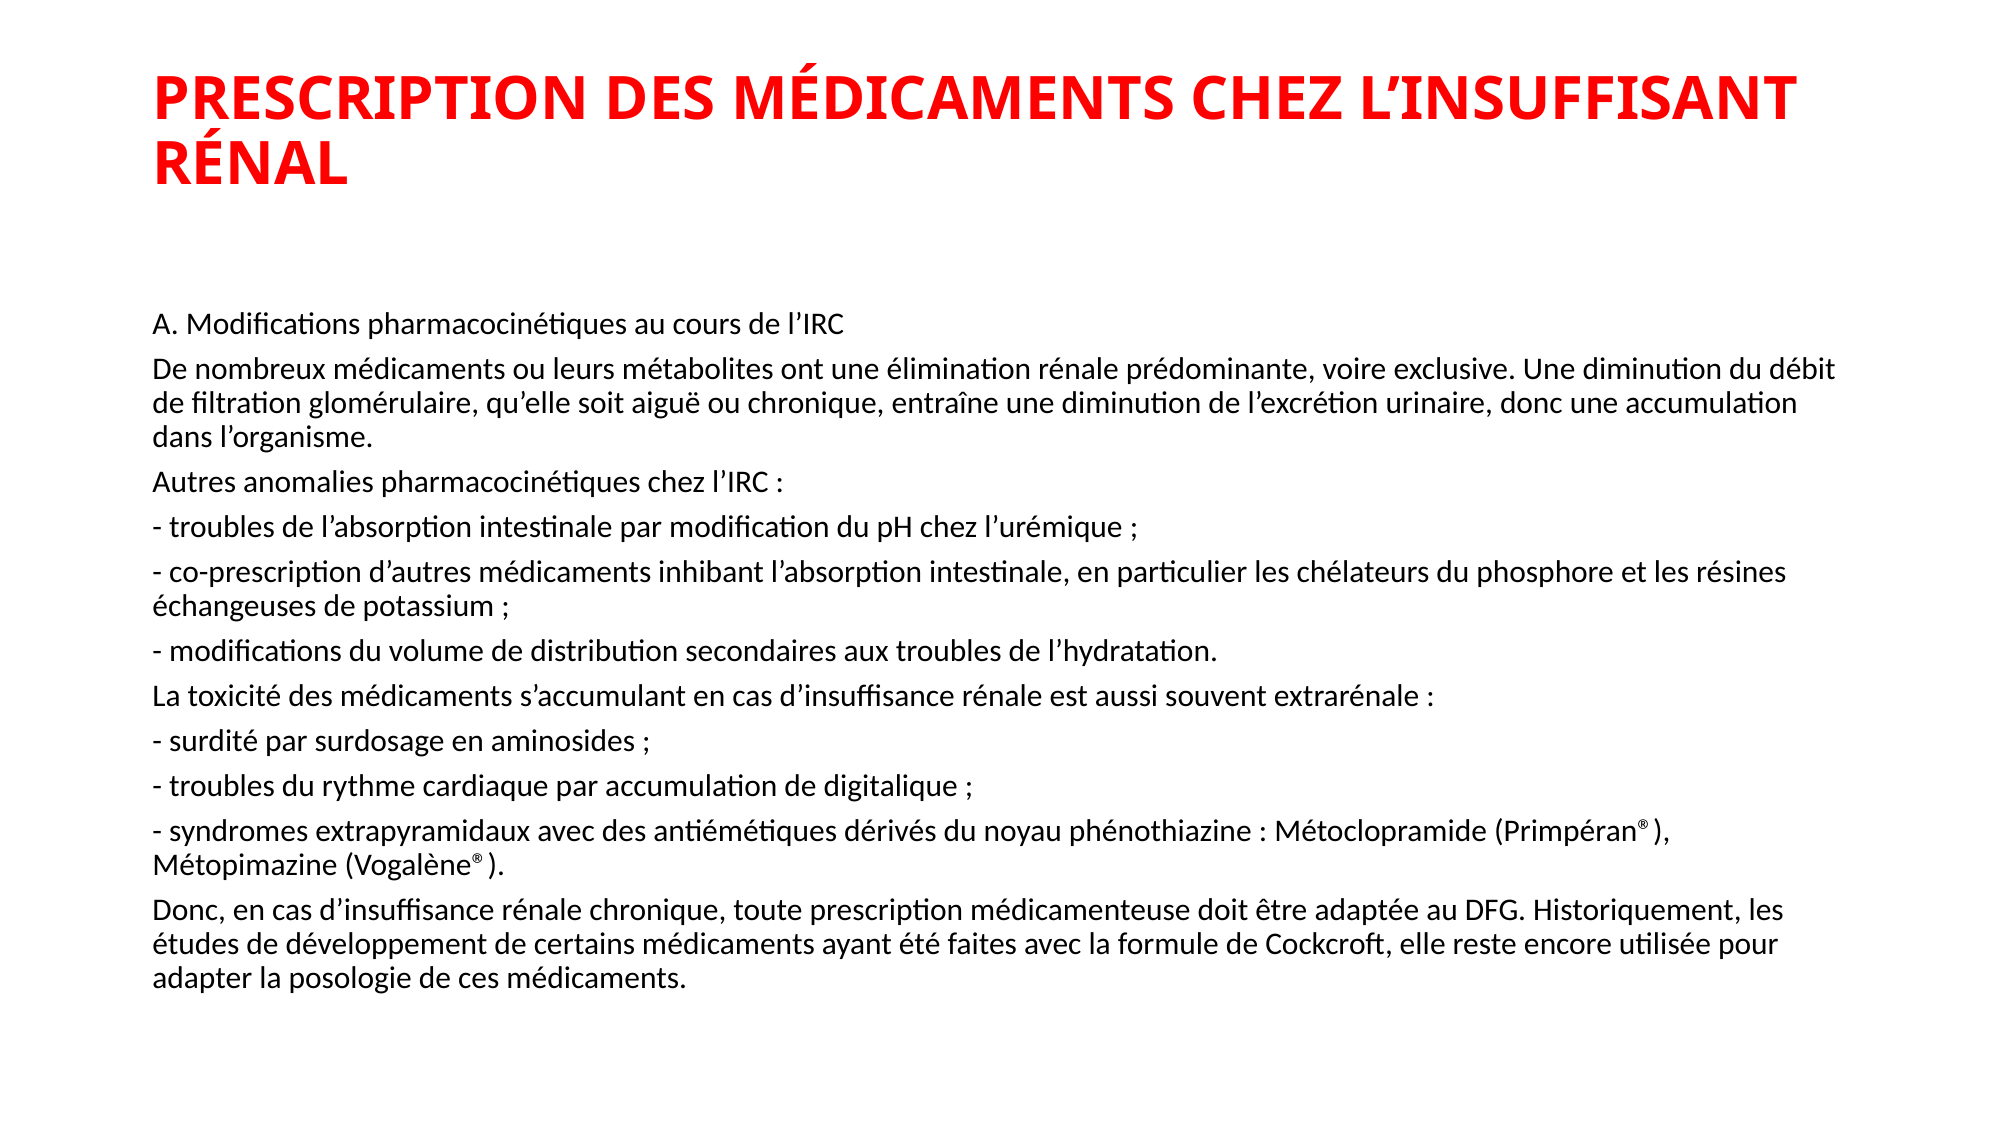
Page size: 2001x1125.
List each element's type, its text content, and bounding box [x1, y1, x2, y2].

title PRESCRIPTION DES MÉDICAMENTS CHEZ L’INSUFFISANT RÉNAL [137, 59, 1863, 278]
list A. Modifications pharmacocinétiques au cours de l’IRC De nombreux médicaments ou leurs métabolites ont une élimination rénale prédominante, voire exclusive. Une diminution du débit de filtration glomérulaire, qu’elle soit aiguë ou chronique, entraîne une diminution de l’excrétion urinaire, donc une accumulation dans l’organisme. Autres anomalies pharmacocinétiques chez l’IRC : - troubles de l’absorption intestinale par modification du pH chez l’urémique ; - co-prescription d’autres médicaments inhibant l’absorption intestinale, en particulier les chélateurs du phosphore et les résines échangeuses de potassium ; - modifications du volume de distribution secondaires aux troubles de l’hydratation. La toxicité des médicaments s’accumulant en cas d’insuffisance rénale est aussi souvent extrarénale : - surdité par surdosage en aminosides ; - troubles du rythme cardiaque par accumulation de digitalique ; - syndromes extrapyramidaux avec des antiémétiques dérivés du noyau phénothiazine : Métoclopramide (Primpéran®), Métopimazine (Vogalène®). Donc, en cas d’insuffisance rénale chronique, toute prescription médicamenteuse doit être adaptée au DFG. Historiquement, les études de développement de certains médicaments ayant été faites avec la formule de Cockcroft, elle reste encore utilisée pour adapter la posologie de ces médicaments. [137, 299, 1863, 1014]
